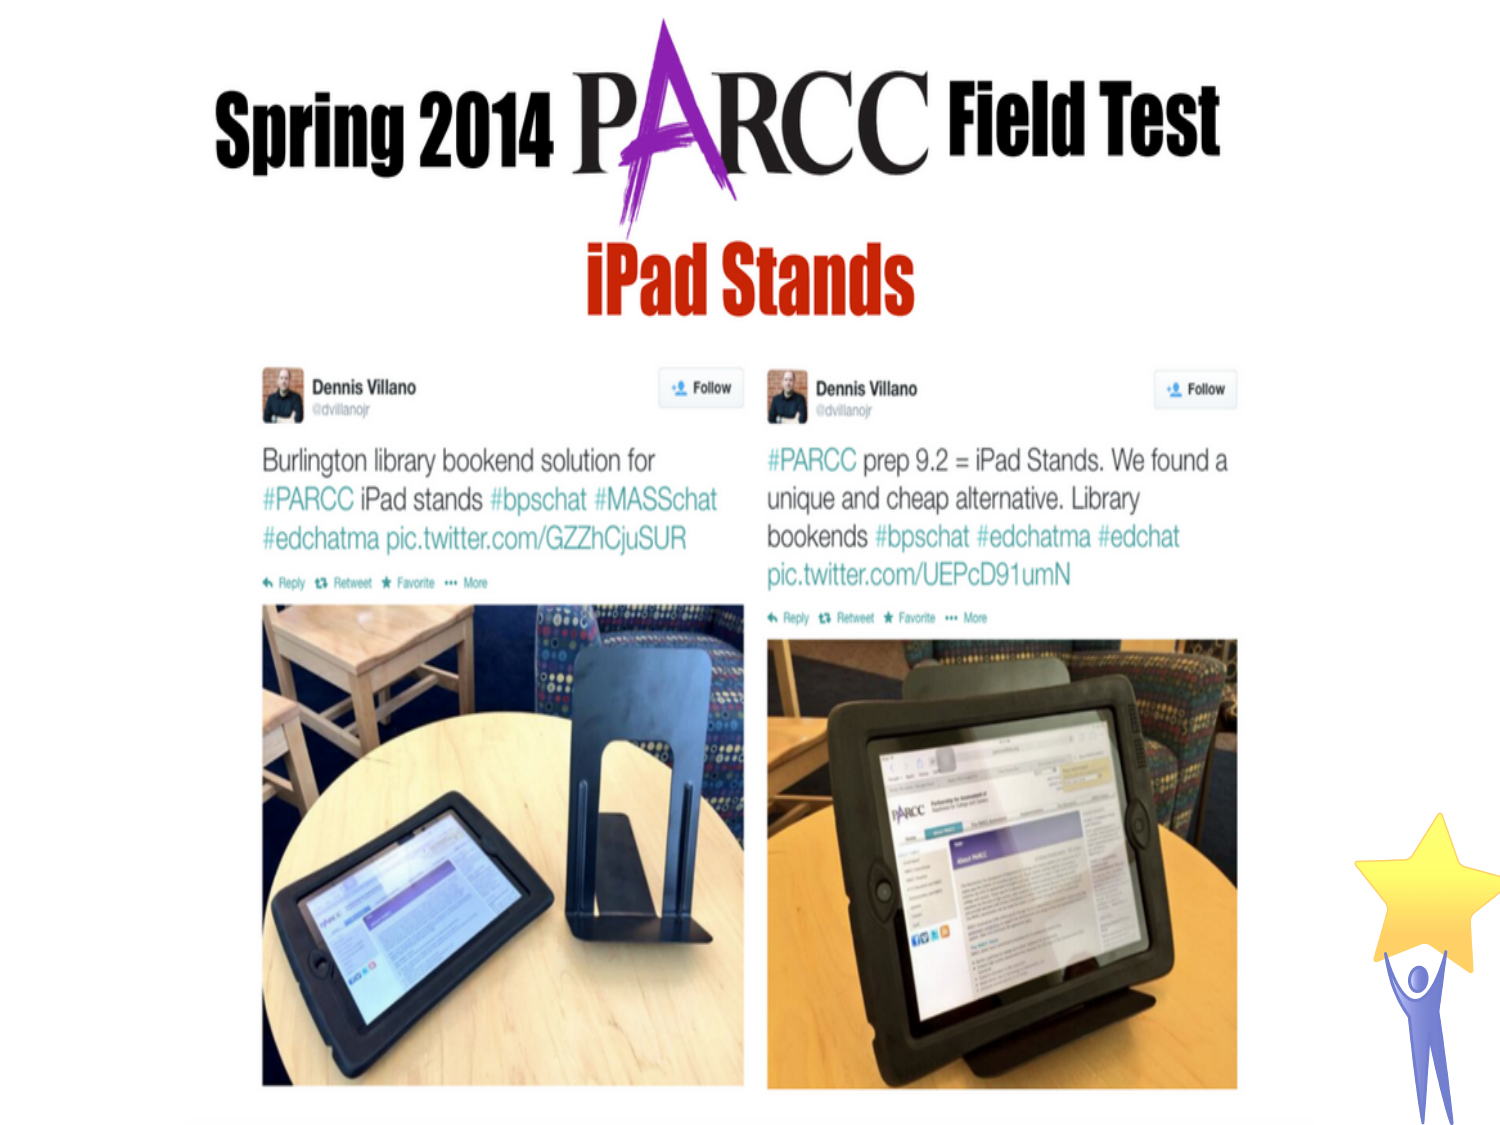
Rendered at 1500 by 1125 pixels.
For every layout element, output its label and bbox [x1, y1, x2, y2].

picture [185, 0, 1315, 1125]
